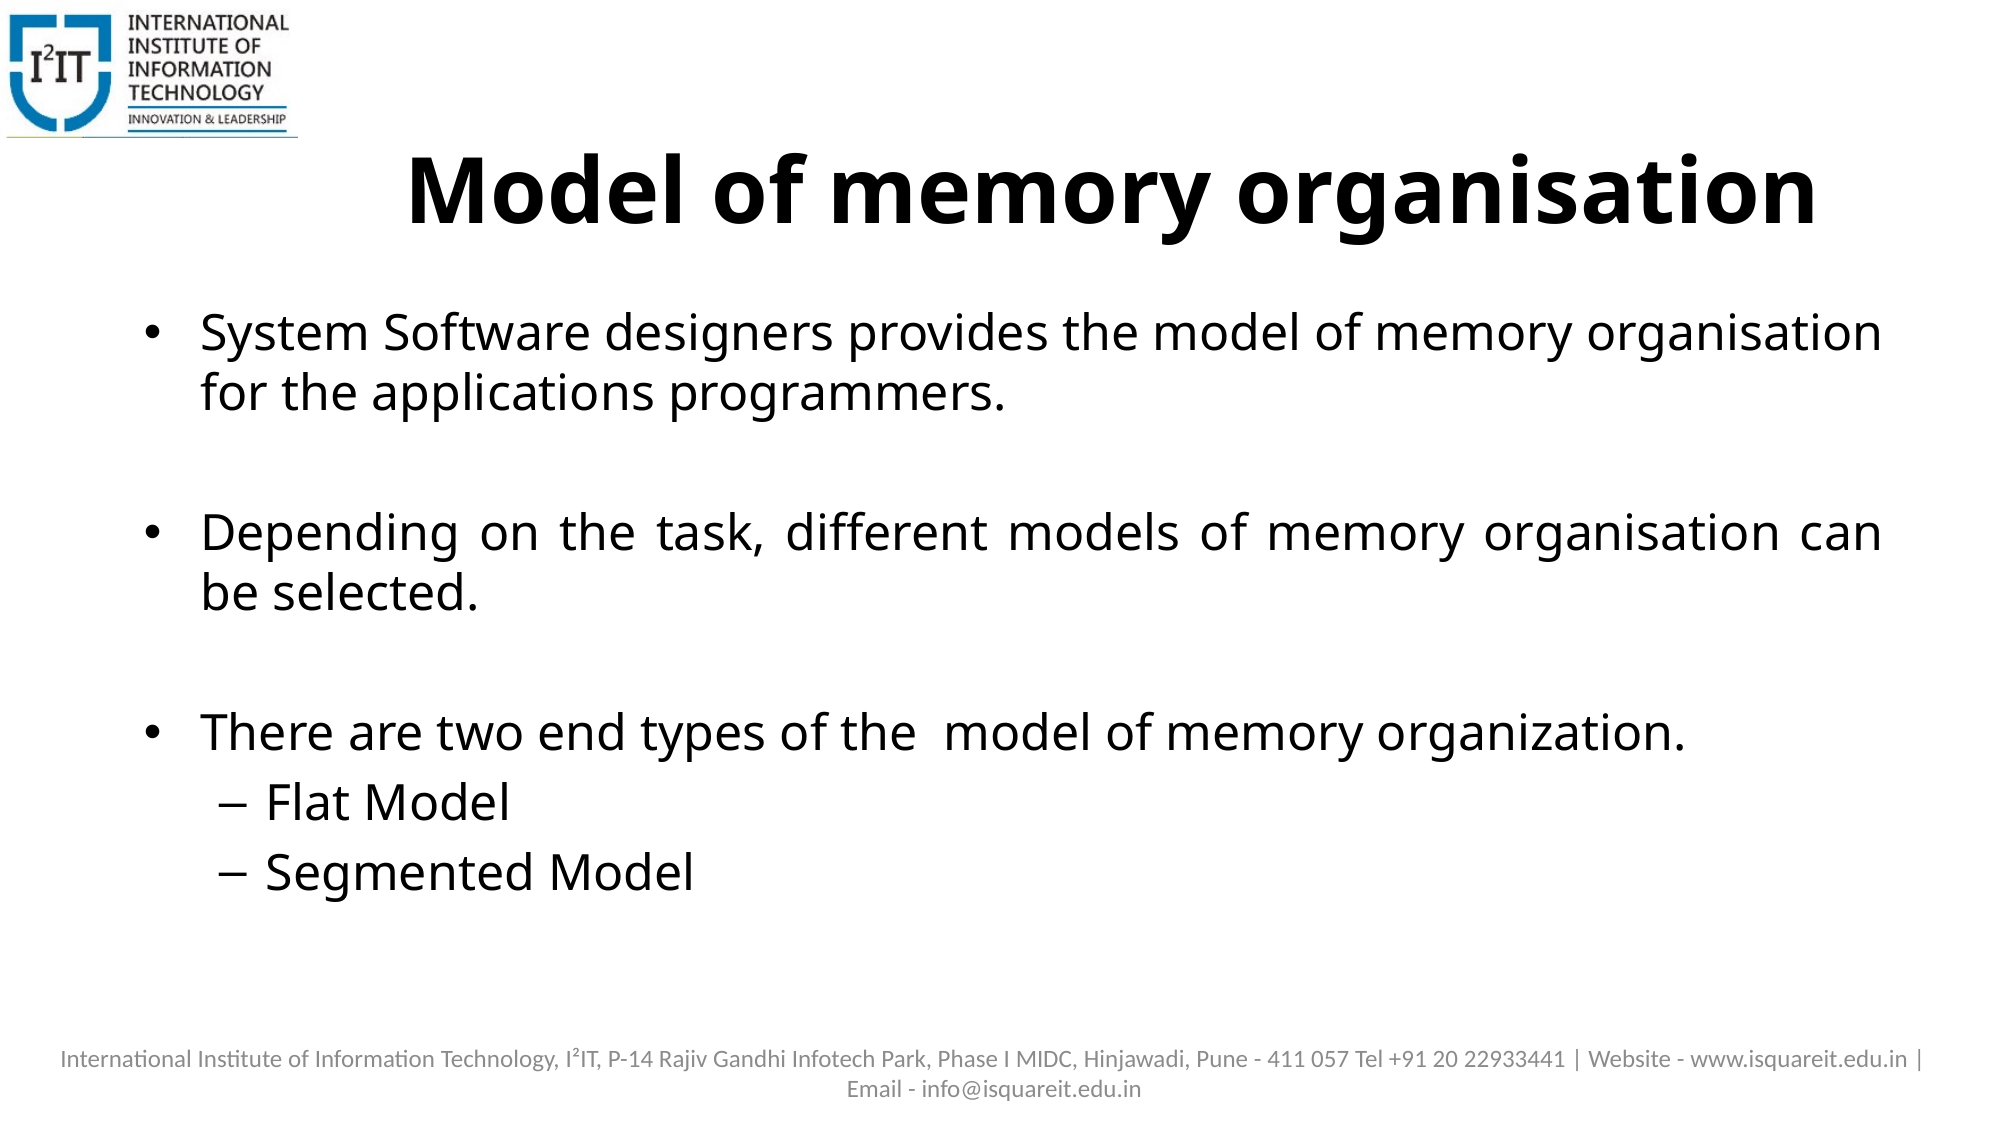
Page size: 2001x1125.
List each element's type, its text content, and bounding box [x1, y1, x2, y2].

footer International Institute of Information Technology, I²IT, P-14 Rajiv Gandhi Infotech Park, Phase I MIDC, Hinjawadi, Pune - 411 057 Tel +91 20 22933441 | Website - www.isquareit.edu.in | Email - info@isquareit.edu.in [30, 1042, 1959, 1103]
picture [0, 0, 298, 139]
title Model of memory organisation [308, 56, 1917, 294]
list System Software designers provides the model of memory organisation for the applications programmers. Depending on the task, different models of memory organisation can be selected. There are two end types of the model of memory organization. Flat Model Segmented Model [128, 293, 1900, 1043]
